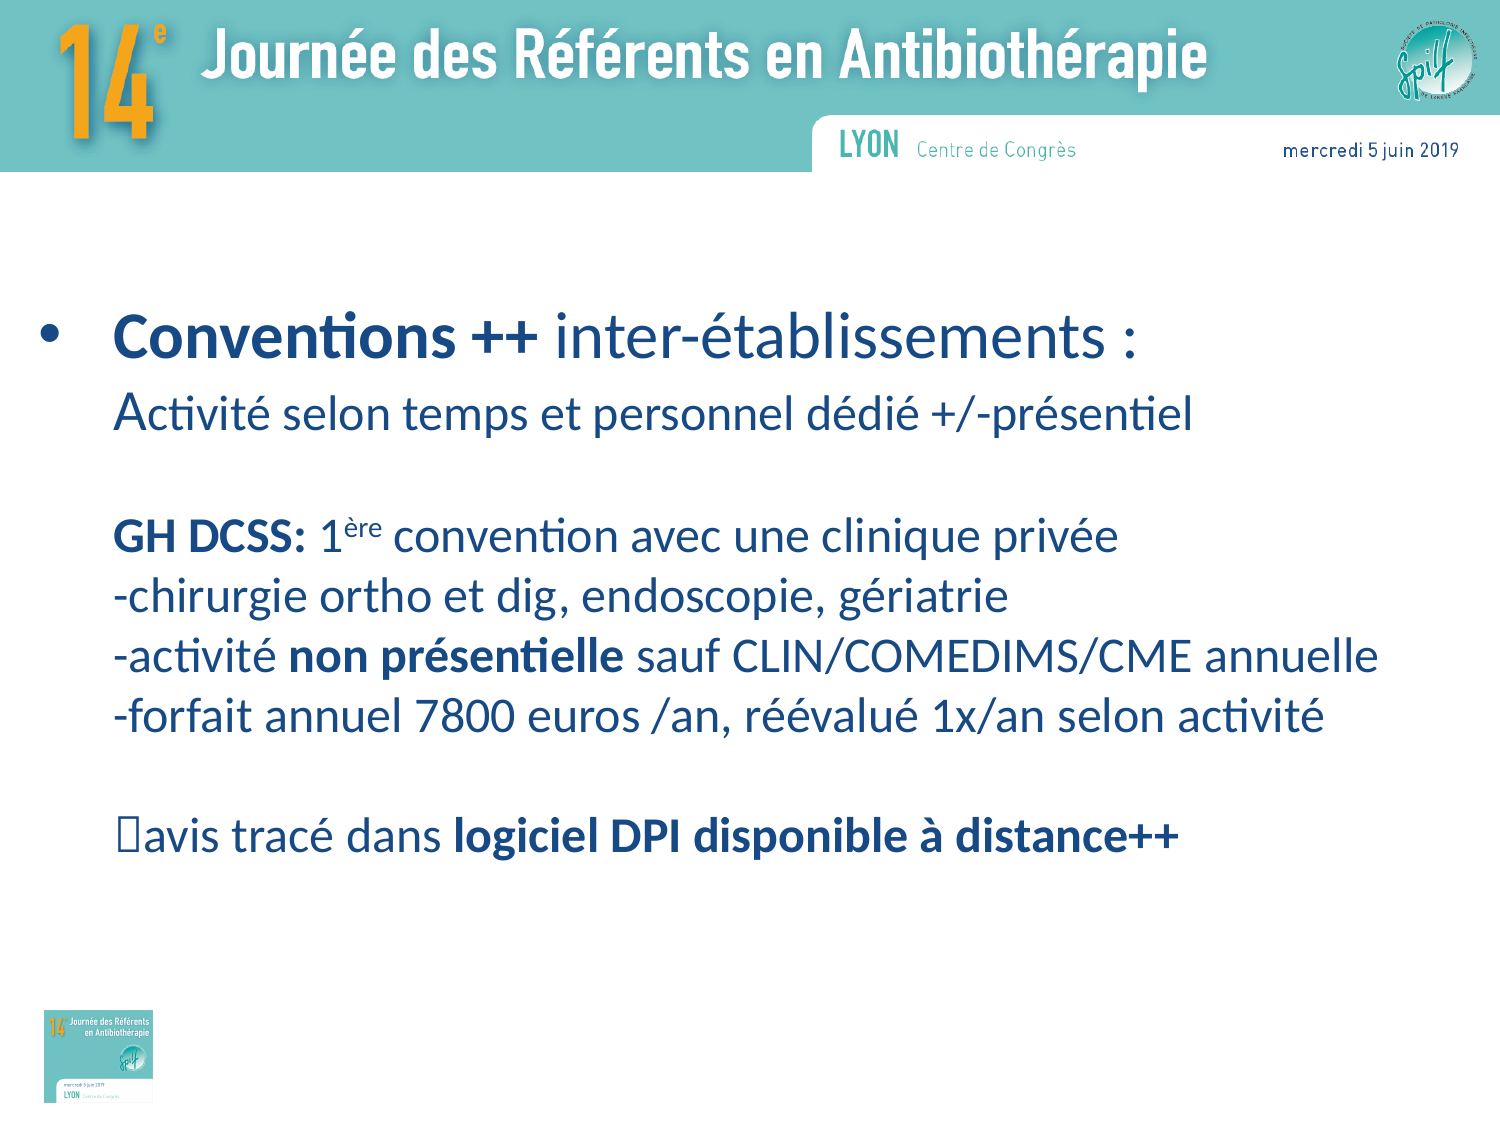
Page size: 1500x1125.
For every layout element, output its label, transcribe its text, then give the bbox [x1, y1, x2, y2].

picture [0, 0, 1500, 172]
title Conventions ++ inter-établissements : Activité selon temps et personnel dédié +/-présentiel GH DCSS: 1ère convention avec une clinique privée -chirurgie ortho et dig, endoscopie, gériatrie -activité non présentielle sauf CLIN/COMEDIMS/CME annuelle -forfait annuel 7800 euros /an, réévalué 1x/an selon activité avis tracé dans logiciel DPI disponible à distance++ [23, 190, 1409, 964]
picture [44, 1010, 153, 1103]
